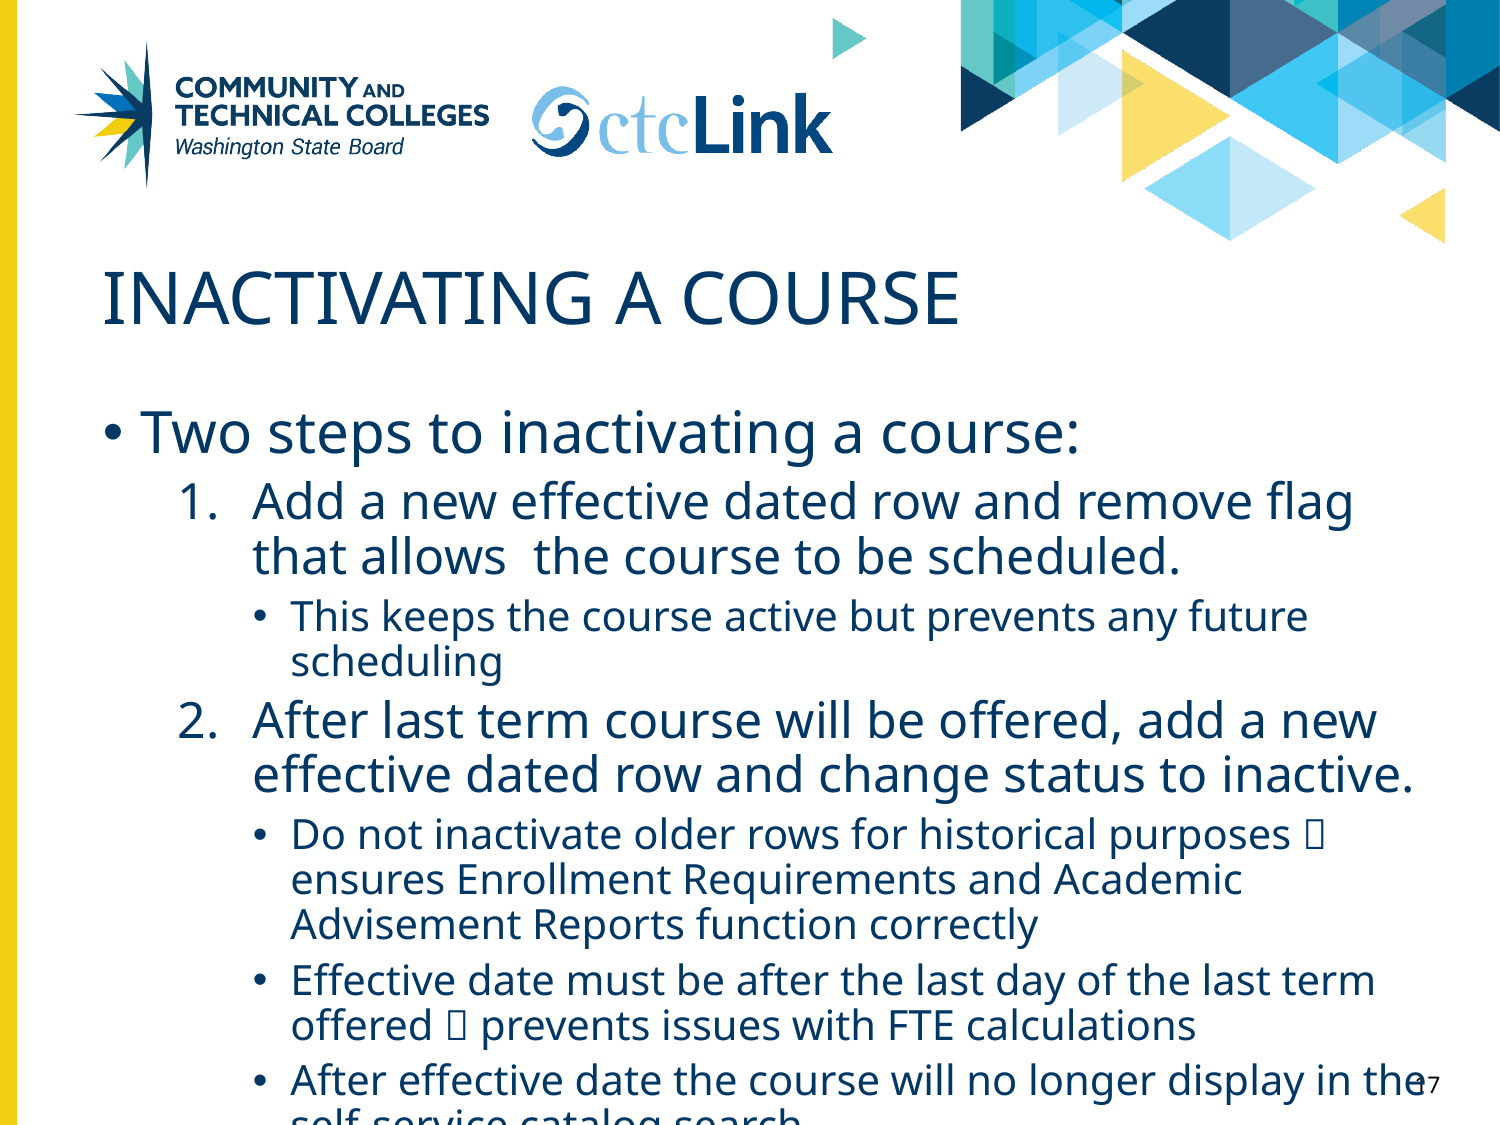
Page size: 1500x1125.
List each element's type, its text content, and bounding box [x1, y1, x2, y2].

picture [17, 0, 1500, 243]
title Inactivating a Course [88, 254, 1456, 385]
slide_number 17 [1378, 1063, 1456, 1103]
list Two steps to inactivating a course: Add a new effective dated row and remove flag that allows the course to be scheduled. This keeps the course active but prevents any future scheduling After last term course will be offered, add a new effective dated row and change status to inactive. Do not inactivate older rows for historical purposes  ensures Enrollment Requirements and Academic Advisement Reports function correctly Effective date must be after the last day of the last term offered  prevents issues with FTE calculations After effective date the course will no longer display in the self-service catalog search [88, 396, 1456, 1125]
